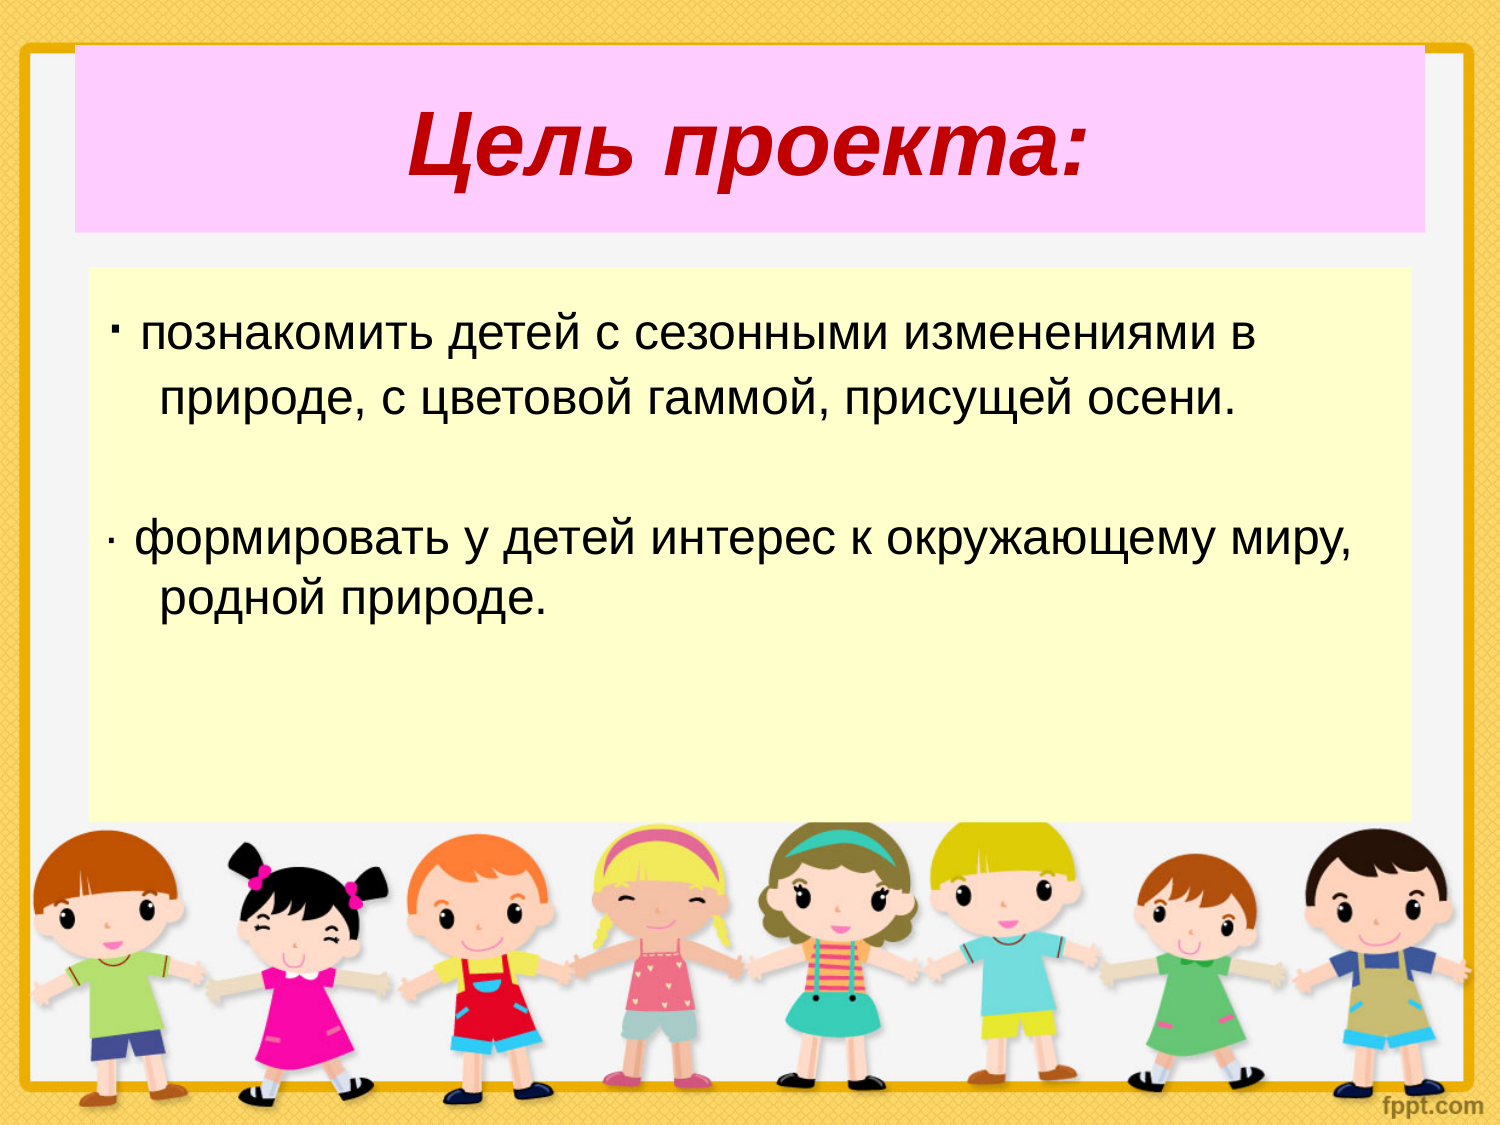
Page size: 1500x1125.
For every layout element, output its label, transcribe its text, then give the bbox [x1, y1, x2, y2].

picture [0, 0, 1500, 1125]
list · познакомить детей с сезонными изменениями в природе, с цветовой гаммой, присущей осени. · формировать у детей интерес к окружающему миру, родной природе. [88, 266, 1412, 823]
title Цель проекта: [74, 44, 1426, 233]
